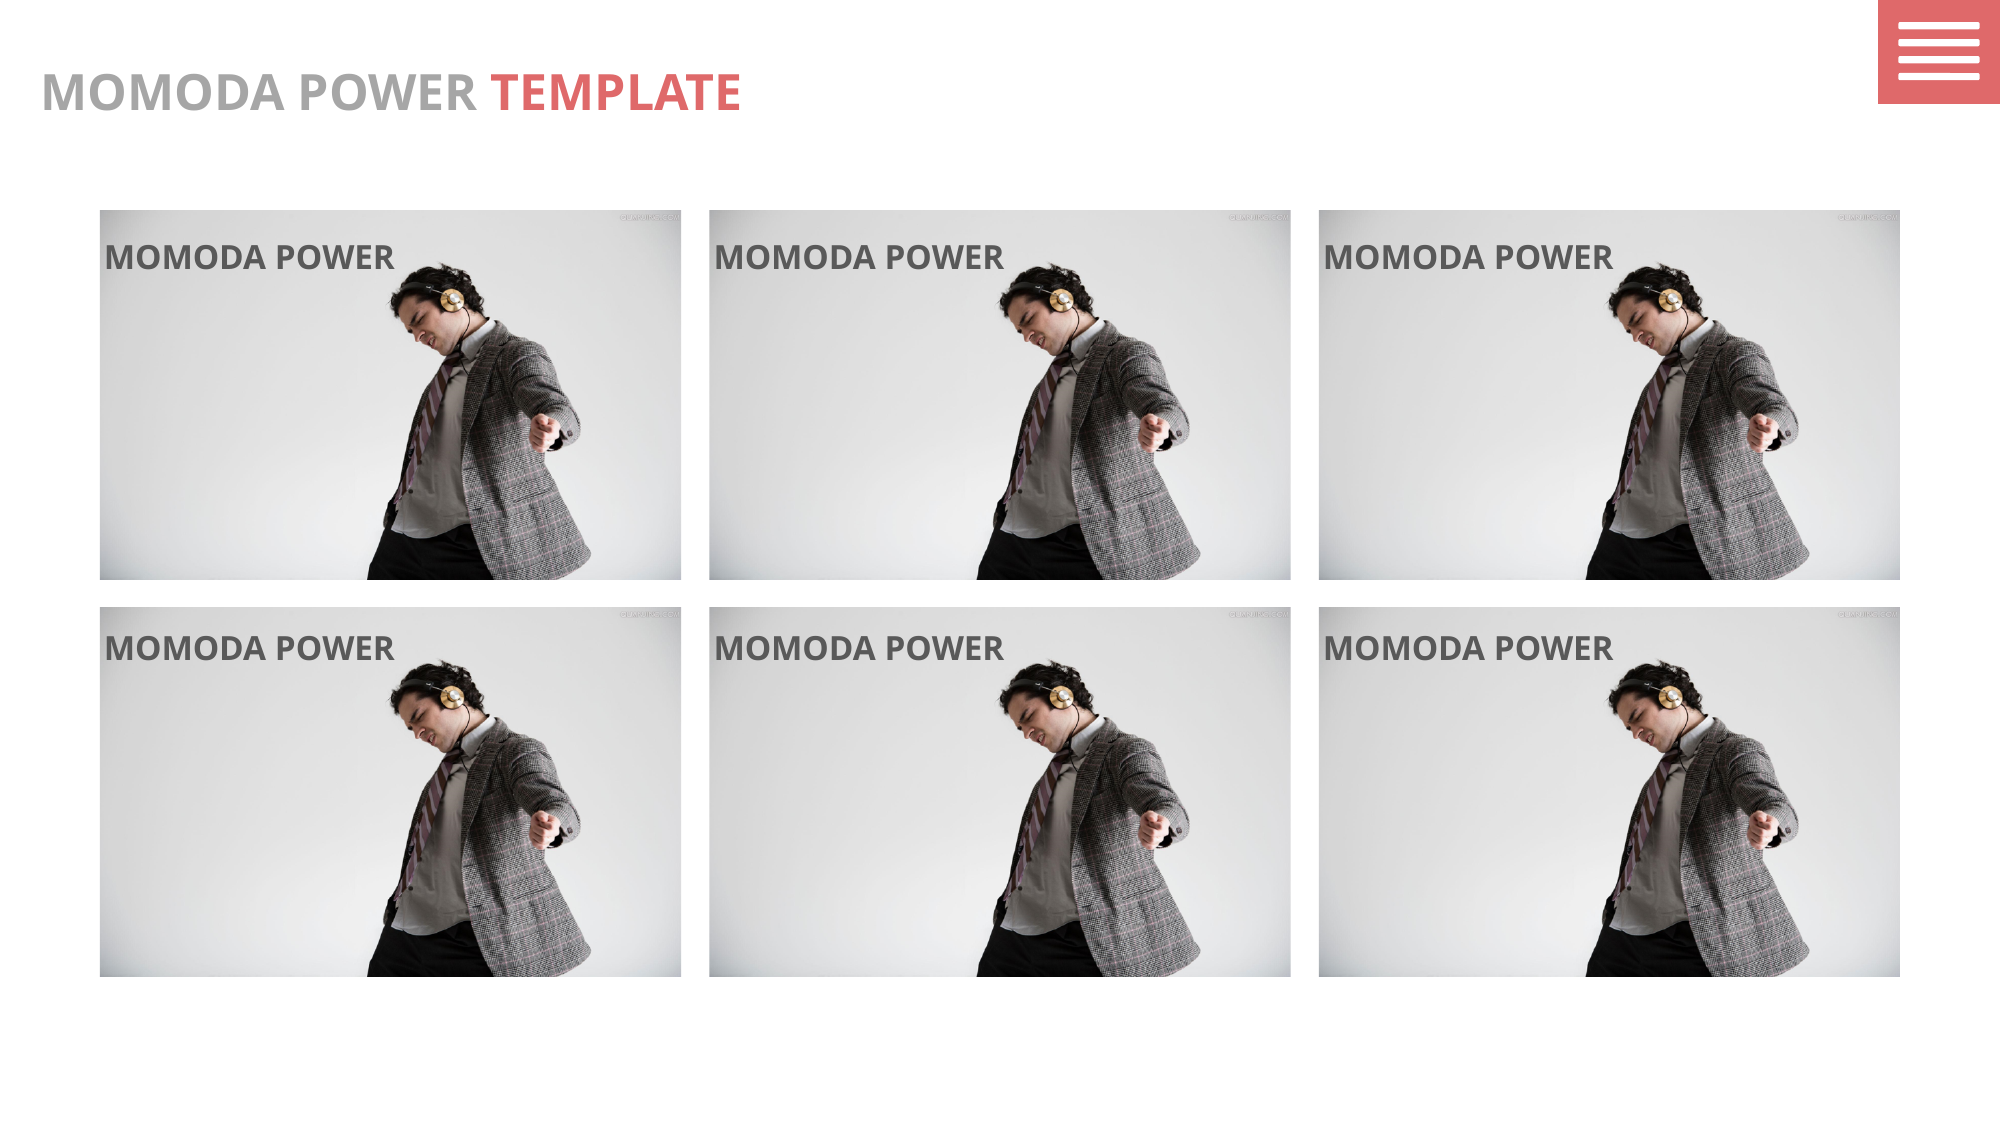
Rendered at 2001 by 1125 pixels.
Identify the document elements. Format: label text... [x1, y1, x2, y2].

text_box MOMODA POWER [91, 621, 408, 674]
text_box [1318, 607, 1901, 977]
text_box [99, 607, 682, 977]
text_box MOMODA POWER [91, 230, 408, 283]
text_box [99, 210, 682, 581]
text_box MOMODA POWER [1310, 230, 1627, 283]
text_box MOMODA POWER [701, 621, 1017, 674]
text_box [708, 607, 1292, 977]
text_box MOMODA POWER [1310, 621, 1627, 674]
text_box [1318, 210, 1901, 581]
text_box [708, 210, 1292, 581]
text_box MOMODA POWER TEMPLATE [27, 54, 756, 126]
text_box MOMODA POWER [701, 230, 1017, 283]
